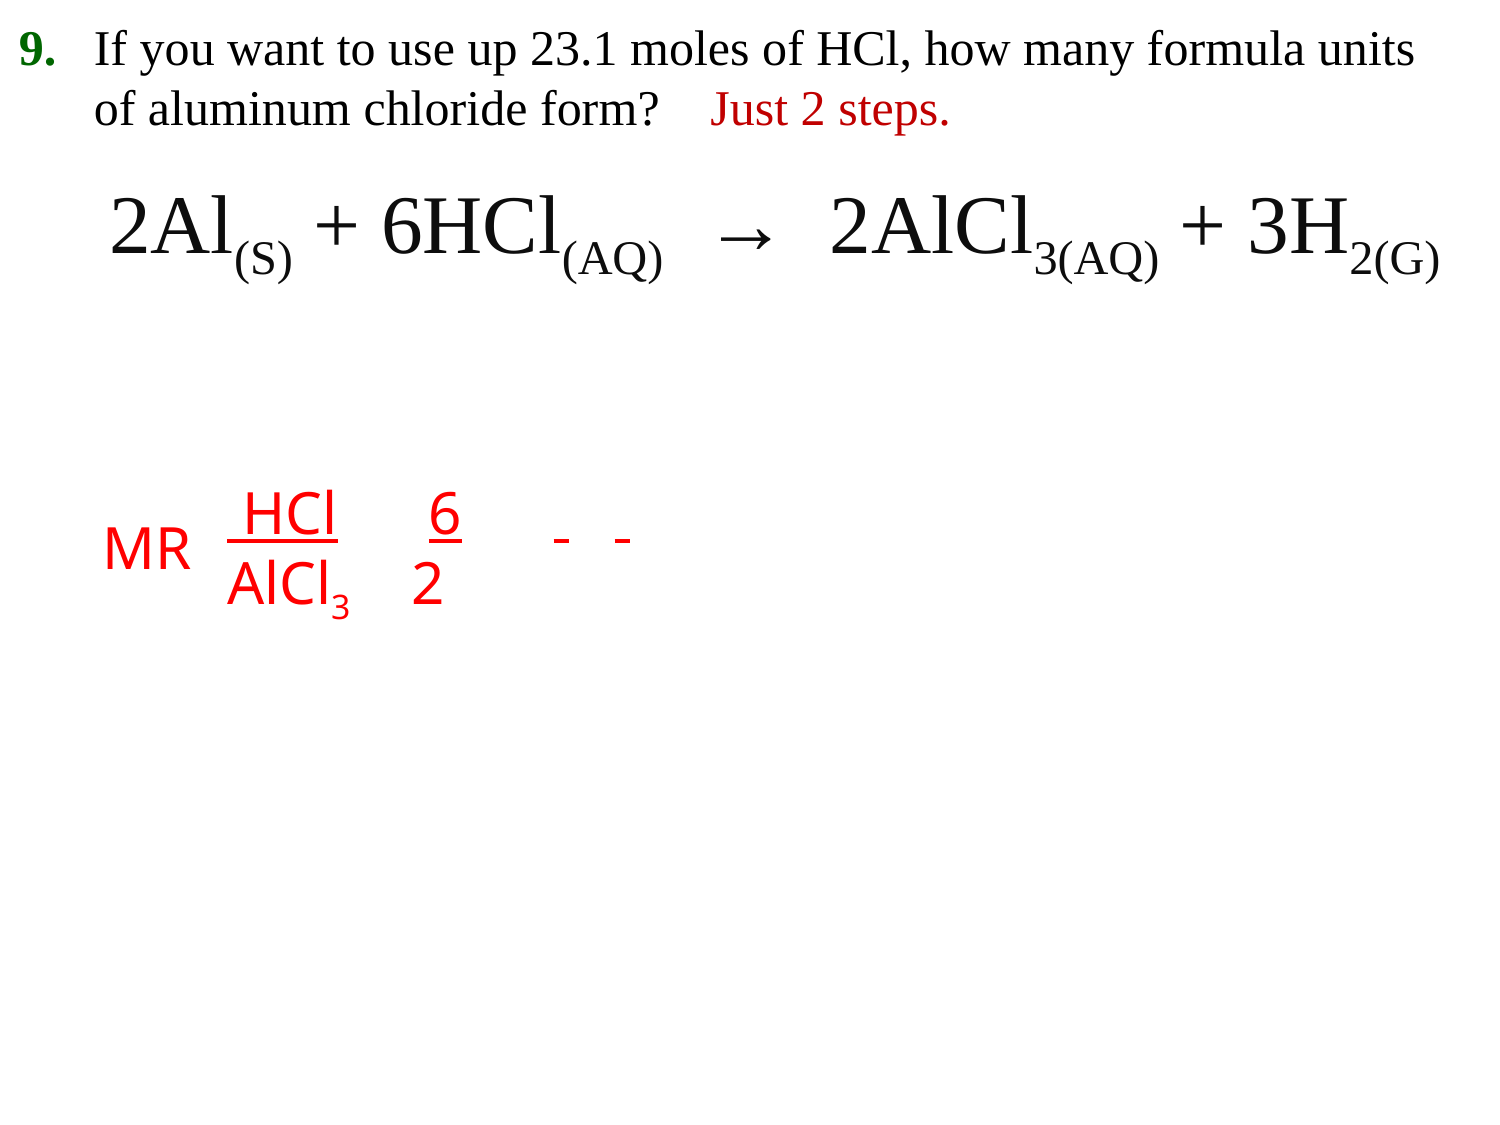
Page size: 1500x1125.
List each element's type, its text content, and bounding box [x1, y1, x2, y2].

text_box MR [87, 504, 212, 589]
text_box 2Al(S) + 6HCl(AQ) → 2AlCl3(AQ) + 3H2(G) [4, 163, 1500, 506]
text_box 9. If you want to use up 23.1 moles of HCl, how many formula units of aluminum chloride form? Just 2 steps. [4, 7, 1500, 143]
text_box HCl 6 AlCl3 2 [212, 468, 875, 634]
